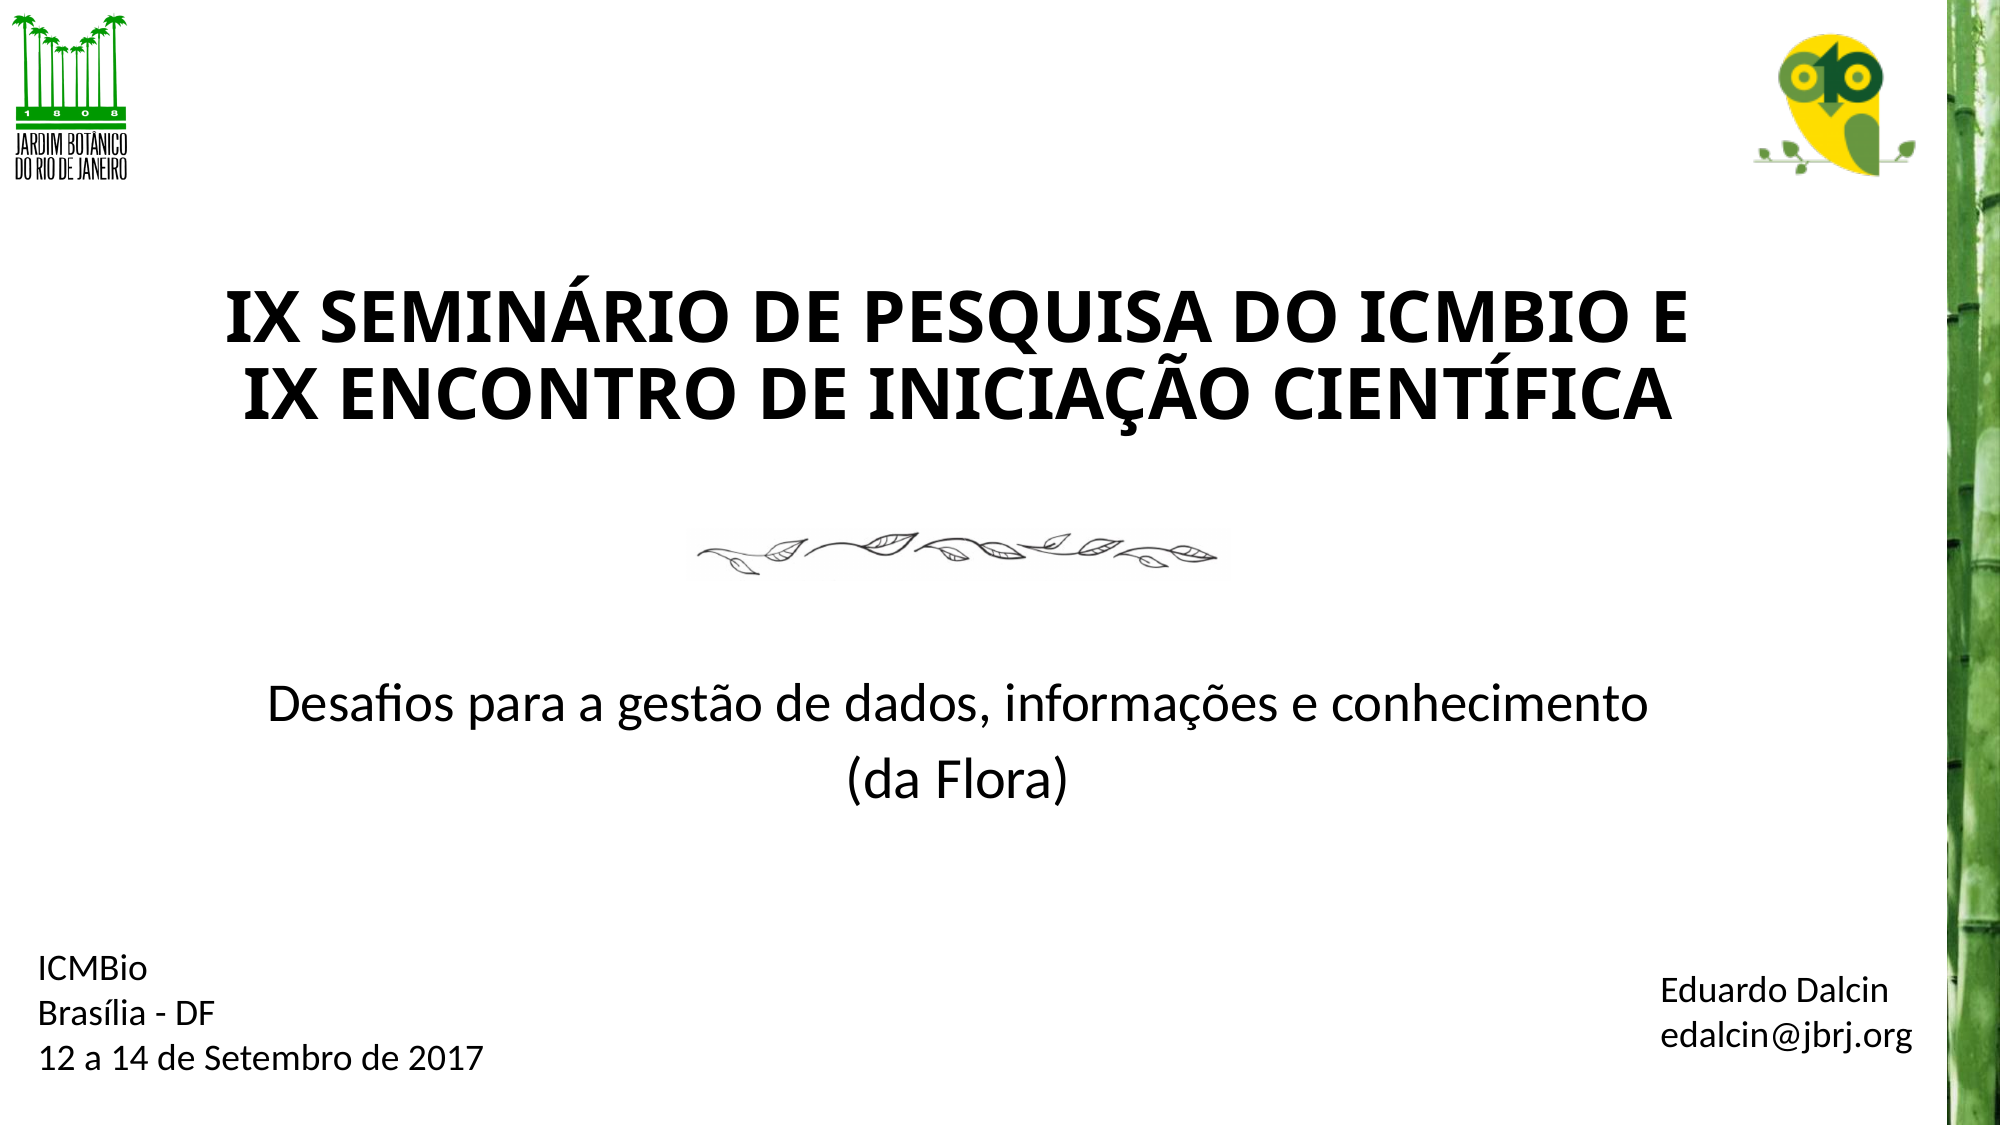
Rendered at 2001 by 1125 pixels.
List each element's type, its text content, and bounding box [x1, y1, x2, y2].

title IX SEMINÁRIO DE PESQUISA DO ICMBIO E IX ENCONTRO DE INICIAÇÃO CIENTÍFICA [208, 249, 1709, 443]
subtitle Desafios para a gestão de dados, informações e conhecimento [985, 666, 1709, 757]
text_box ICMBio Brasília - DF 12 a 14 de Setembro de 2017 [22, 935, 607, 1085]
text_box Eduardo Dalcin edalcin@jbrj.org [1645, 957, 1976, 1063]
picture [9, 9, 128, 183]
picture [1749, 27, 1925, 185]
picture [687, 282, 1230, 827]
picture [1947, 0, 2000, 1125]
text_box (da Flora) [823, 741, 1093, 831]
subtitle Desafios para a gestão de dados, informações e conhecimento [208, 666, 932, 757]
